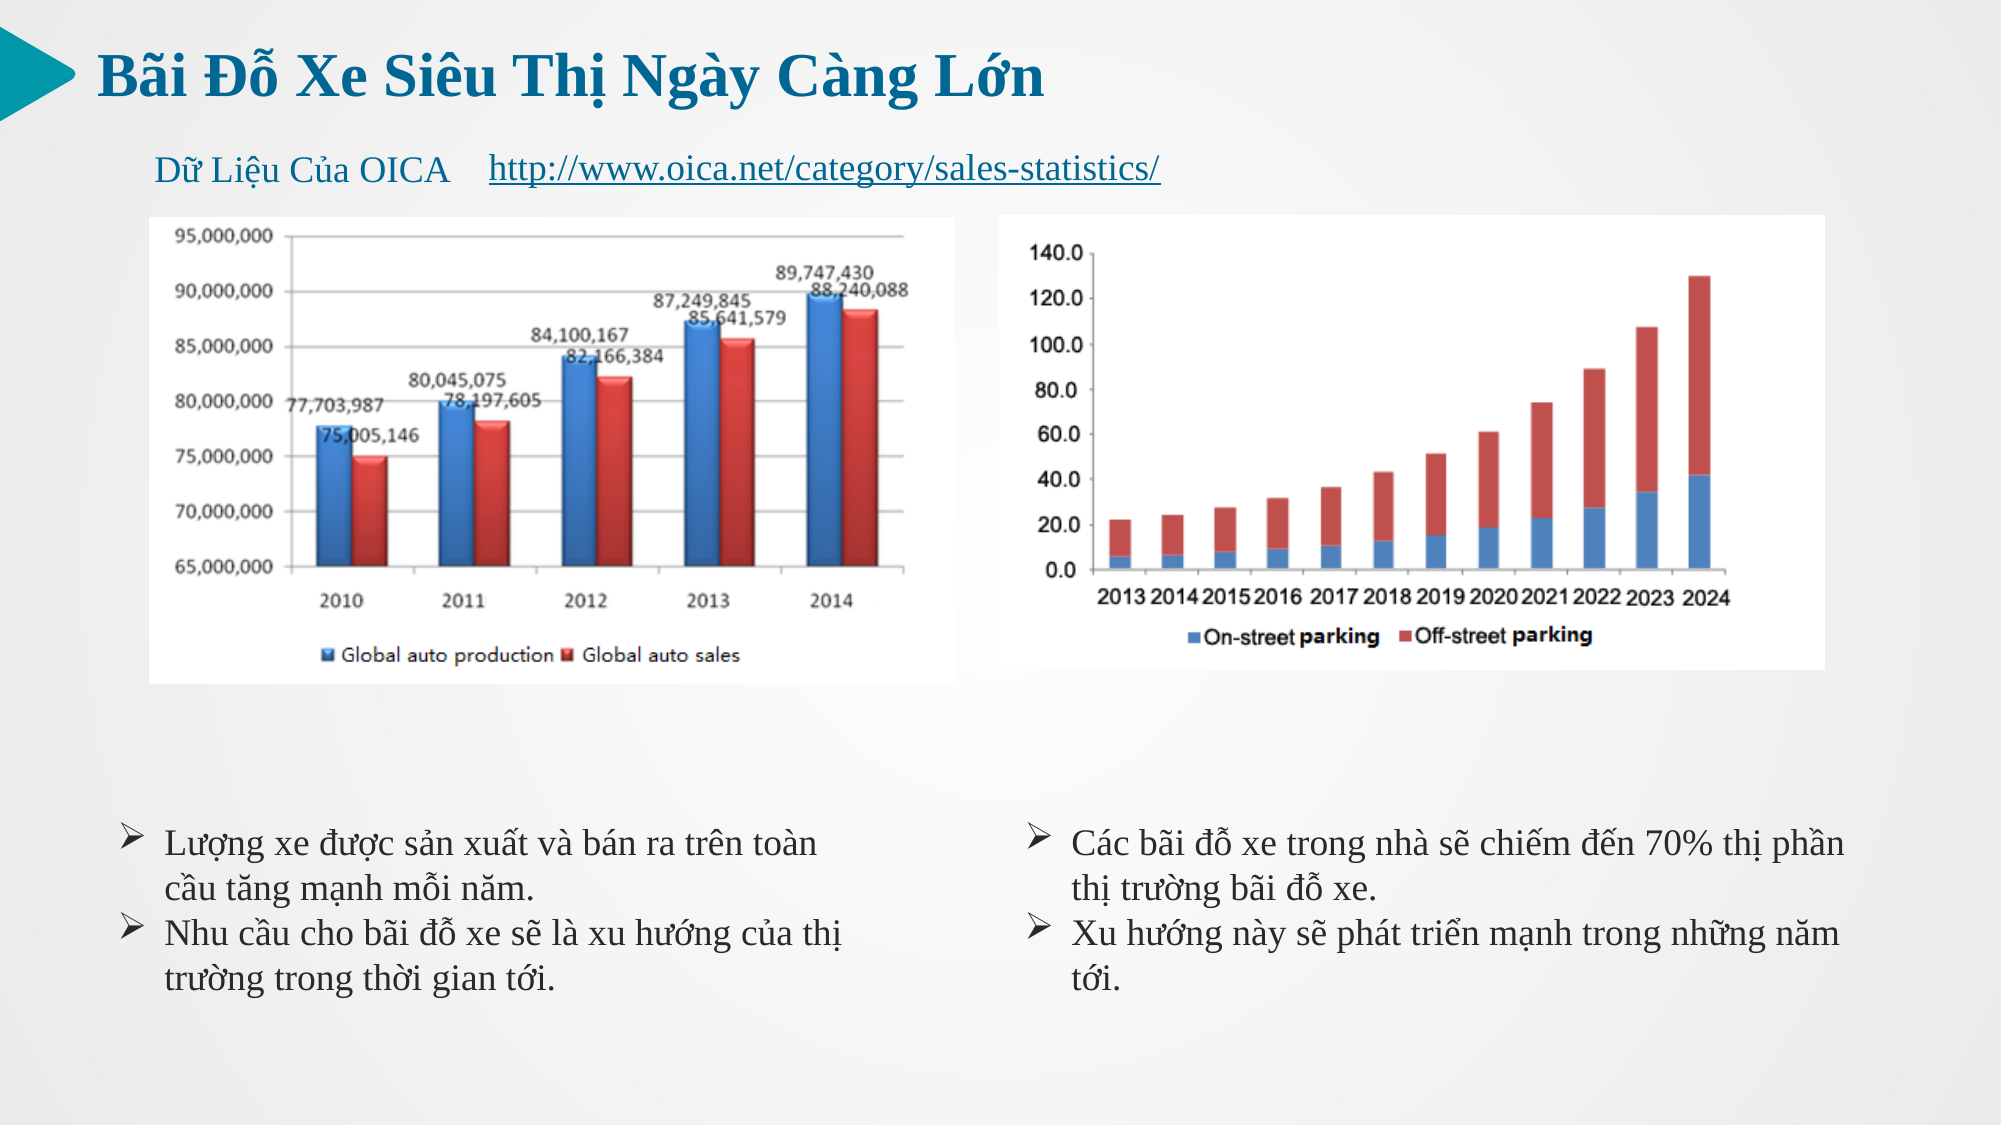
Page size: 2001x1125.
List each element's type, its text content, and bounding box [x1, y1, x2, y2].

text_box http://www.oica.net/category/sales-statistics/ [473, 135, 1176, 196]
text_box Các bãi đỗ xe trong nhà sẽ chiếm đến 70% thị phần thị trường bãi đỗ xe. Xu hướng này sẽ phát triển mạnh trong những năm tới. [1009, 810, 1863, 1006]
text_box Bãi Đỗ Xe Siêu Thị Ngày Càng Lớn [82, 26, 1062, 117]
text_box [0, 26, 76, 122]
text_box Lượng xe được sản xuất và bán ra trên toàn cầu tăng mạnh mỗi năm. Nhu cầu cho bãi đỗ xe sẽ là xu hướng của thị trường trong thời gian tới. [102, 810, 871, 1006]
text_box Dữ Liệu Của OICA [139, 137, 467, 197]
picture [0, 0, 2001, 1125]
